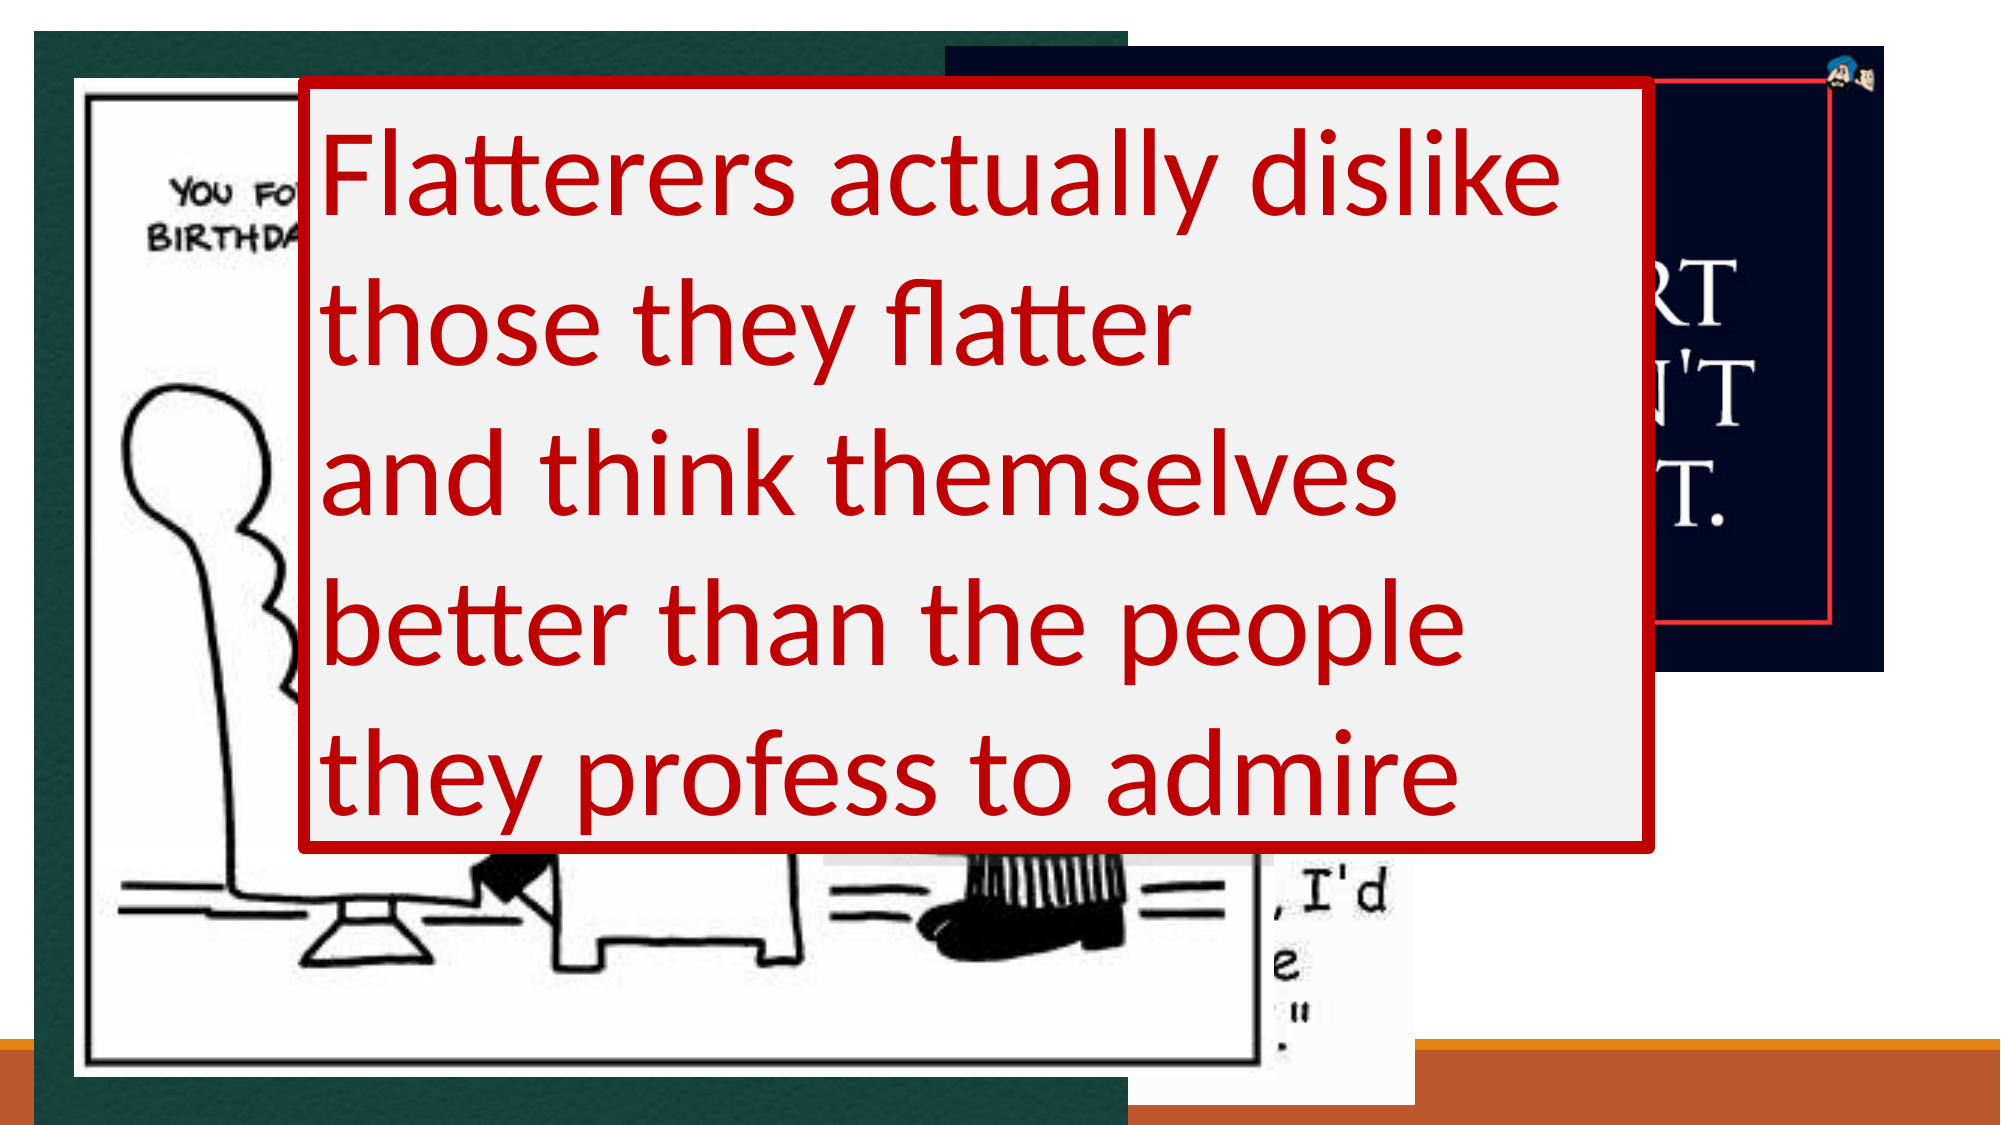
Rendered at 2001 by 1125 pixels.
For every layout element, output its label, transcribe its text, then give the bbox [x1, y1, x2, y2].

picture [33, 30, 1884, 1125]
text_box Flatterers actually dislike those they flatter and think themselves better than the people they profess to admire [1424, 680, 1649, 848]
